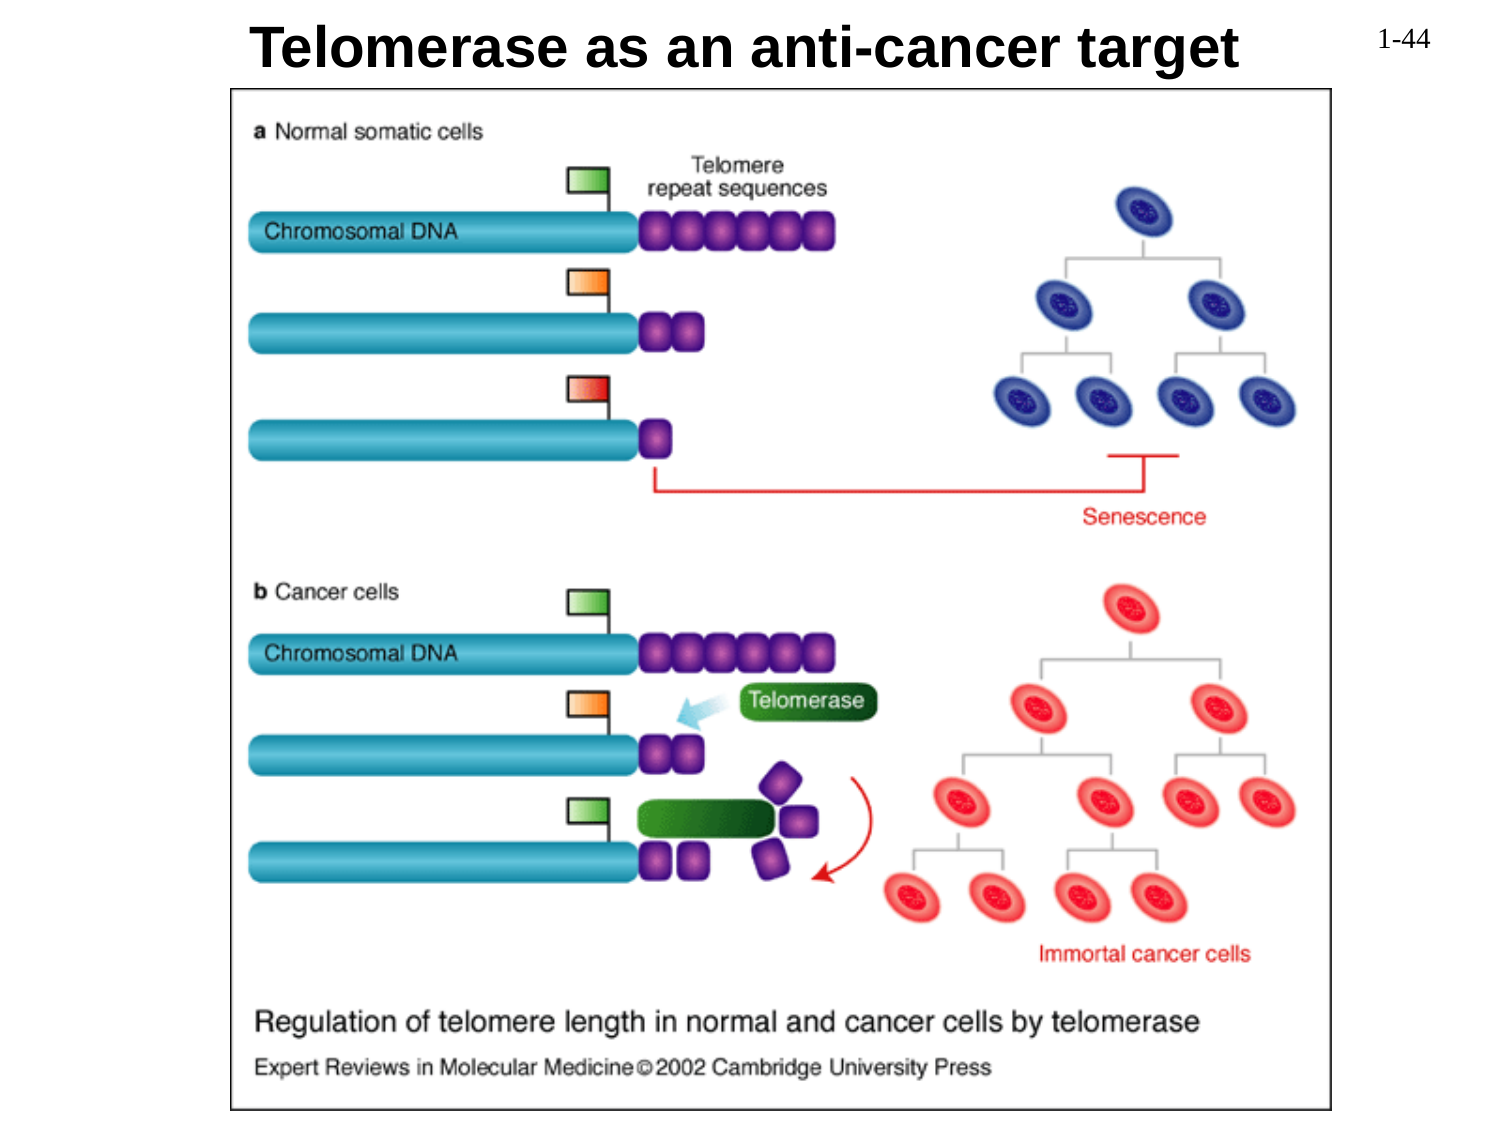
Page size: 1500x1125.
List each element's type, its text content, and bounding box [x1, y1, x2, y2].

picture [230, 88, 1332, 1111]
text_box Telomerase as an anti-cancer target [234, 1, 1273, 86]
